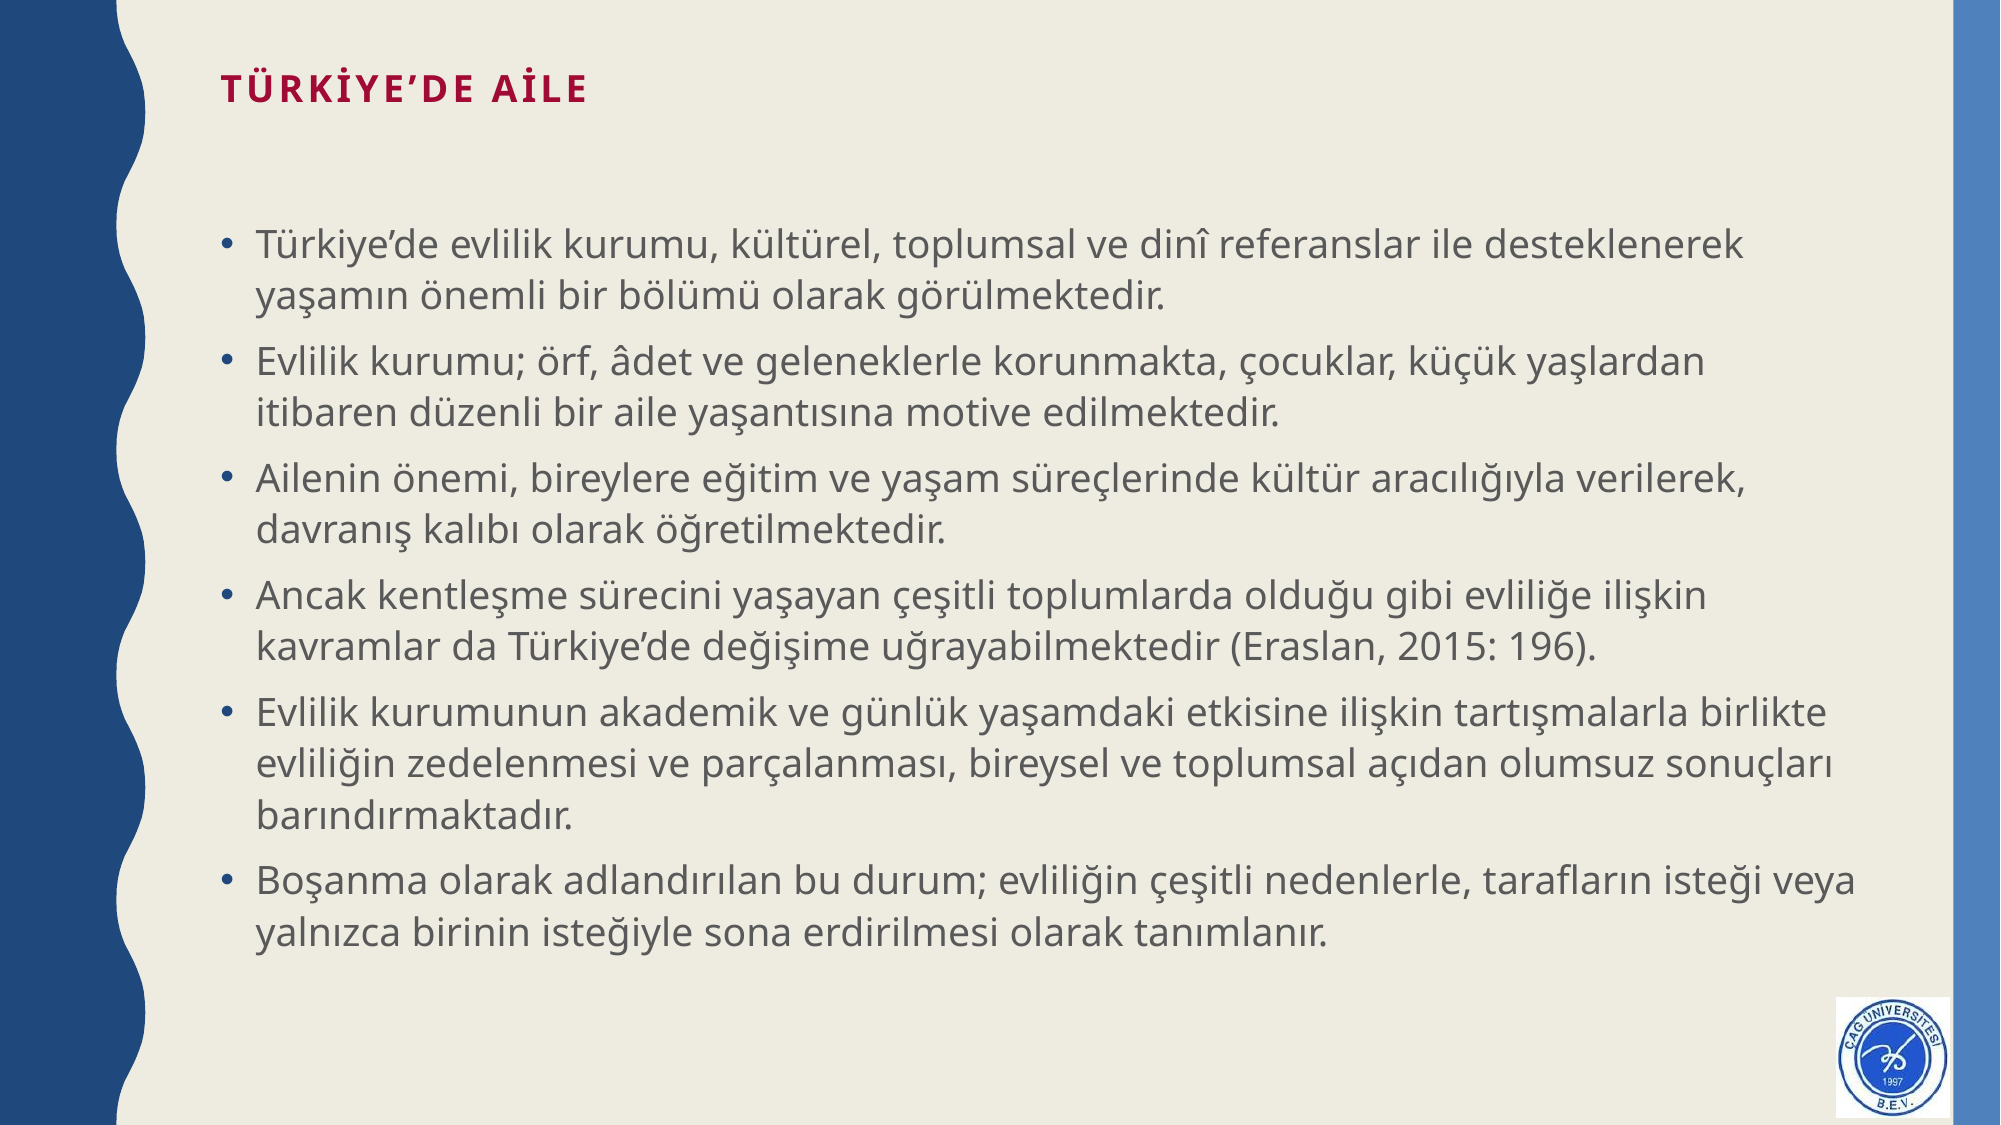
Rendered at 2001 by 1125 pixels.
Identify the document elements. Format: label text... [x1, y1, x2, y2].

list Türkiye’de evlilik kurumu, kültürel, toplumsal ve dinî referanslar ile desteklenerek yaşamın önemli bir bölümü olarak görülmektedir. Evlilik kurumu; örf, âdet ve geleneklerle korunmakta, çocuklar, küçük yaşlardan itibaren düzenli bir aile yaşantısına motive edilmektedir. Ailenin önemi, bireylere eğitim ve yaşam süreçlerinde kültür aracılığıyla verilerek, davranış kalıbı olarak öğretilmektedir. Ancak kentleşme sürecini yaşayan çeşitli toplumlarda olduğu gibi evliliğe ilişkin kavramlar da Türkiye’de değişime uğrayabilmektedir (Eraslan, 2015: 196). Evlilik kurumunun akademik ve günlük yaşamdaki etkisine ilişkin tartışmalarla birlikte evliliğin zedelenmesi ve parçalanması, bireysel ve toplumsal açıdan olumsuz sonuçları barındırmaktadır. Boşanma olarak adlandırılan bu durum; evliliğin çeşitli nedenlerle, tarafların isteği veya yalnızca birinin isteğiyle sona erdirilmesi olarak tanımlanır. [205, 206, 1875, 965]
picture [1836, 997, 1950, 1118]
title Türkiye’de Aile [205, 62, 1875, 206]
